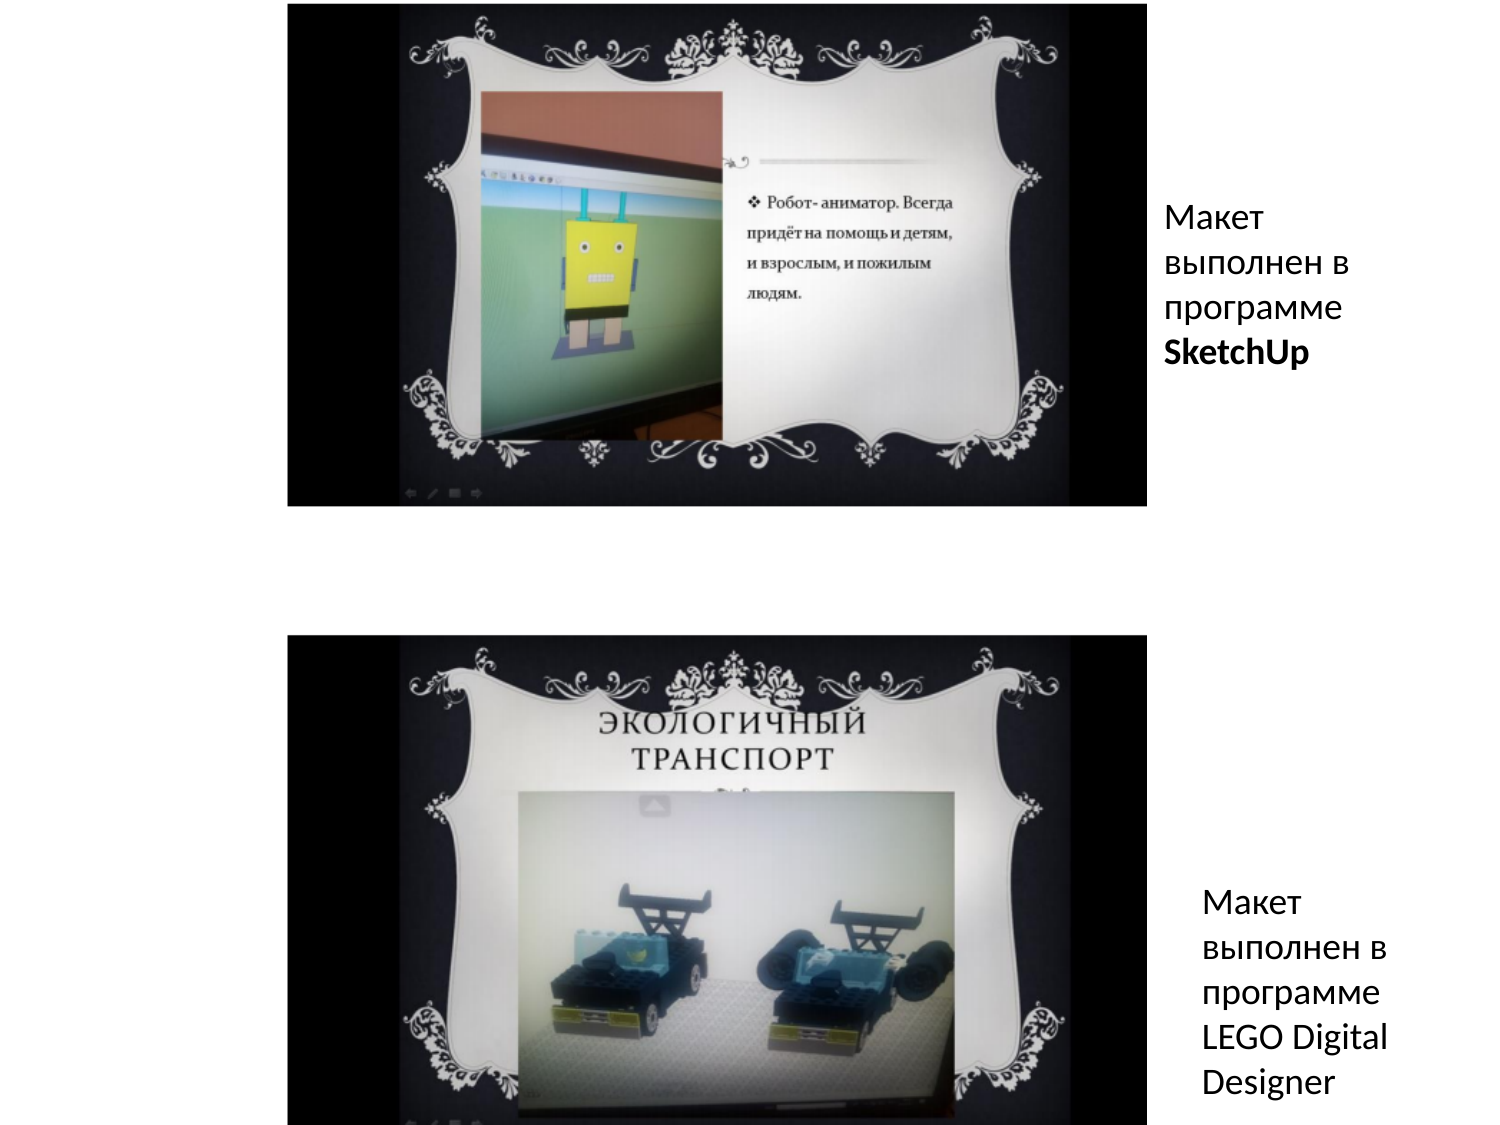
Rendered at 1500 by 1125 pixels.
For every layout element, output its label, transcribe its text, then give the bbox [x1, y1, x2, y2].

text_box Макет выполнен в программе SketchUp [1152, 184, 1433, 380]
picture [272, 0, 1147, 1125]
text_box Макет выполнен в программе LEGO Digital Designer [1187, 869, 1412, 1125]
